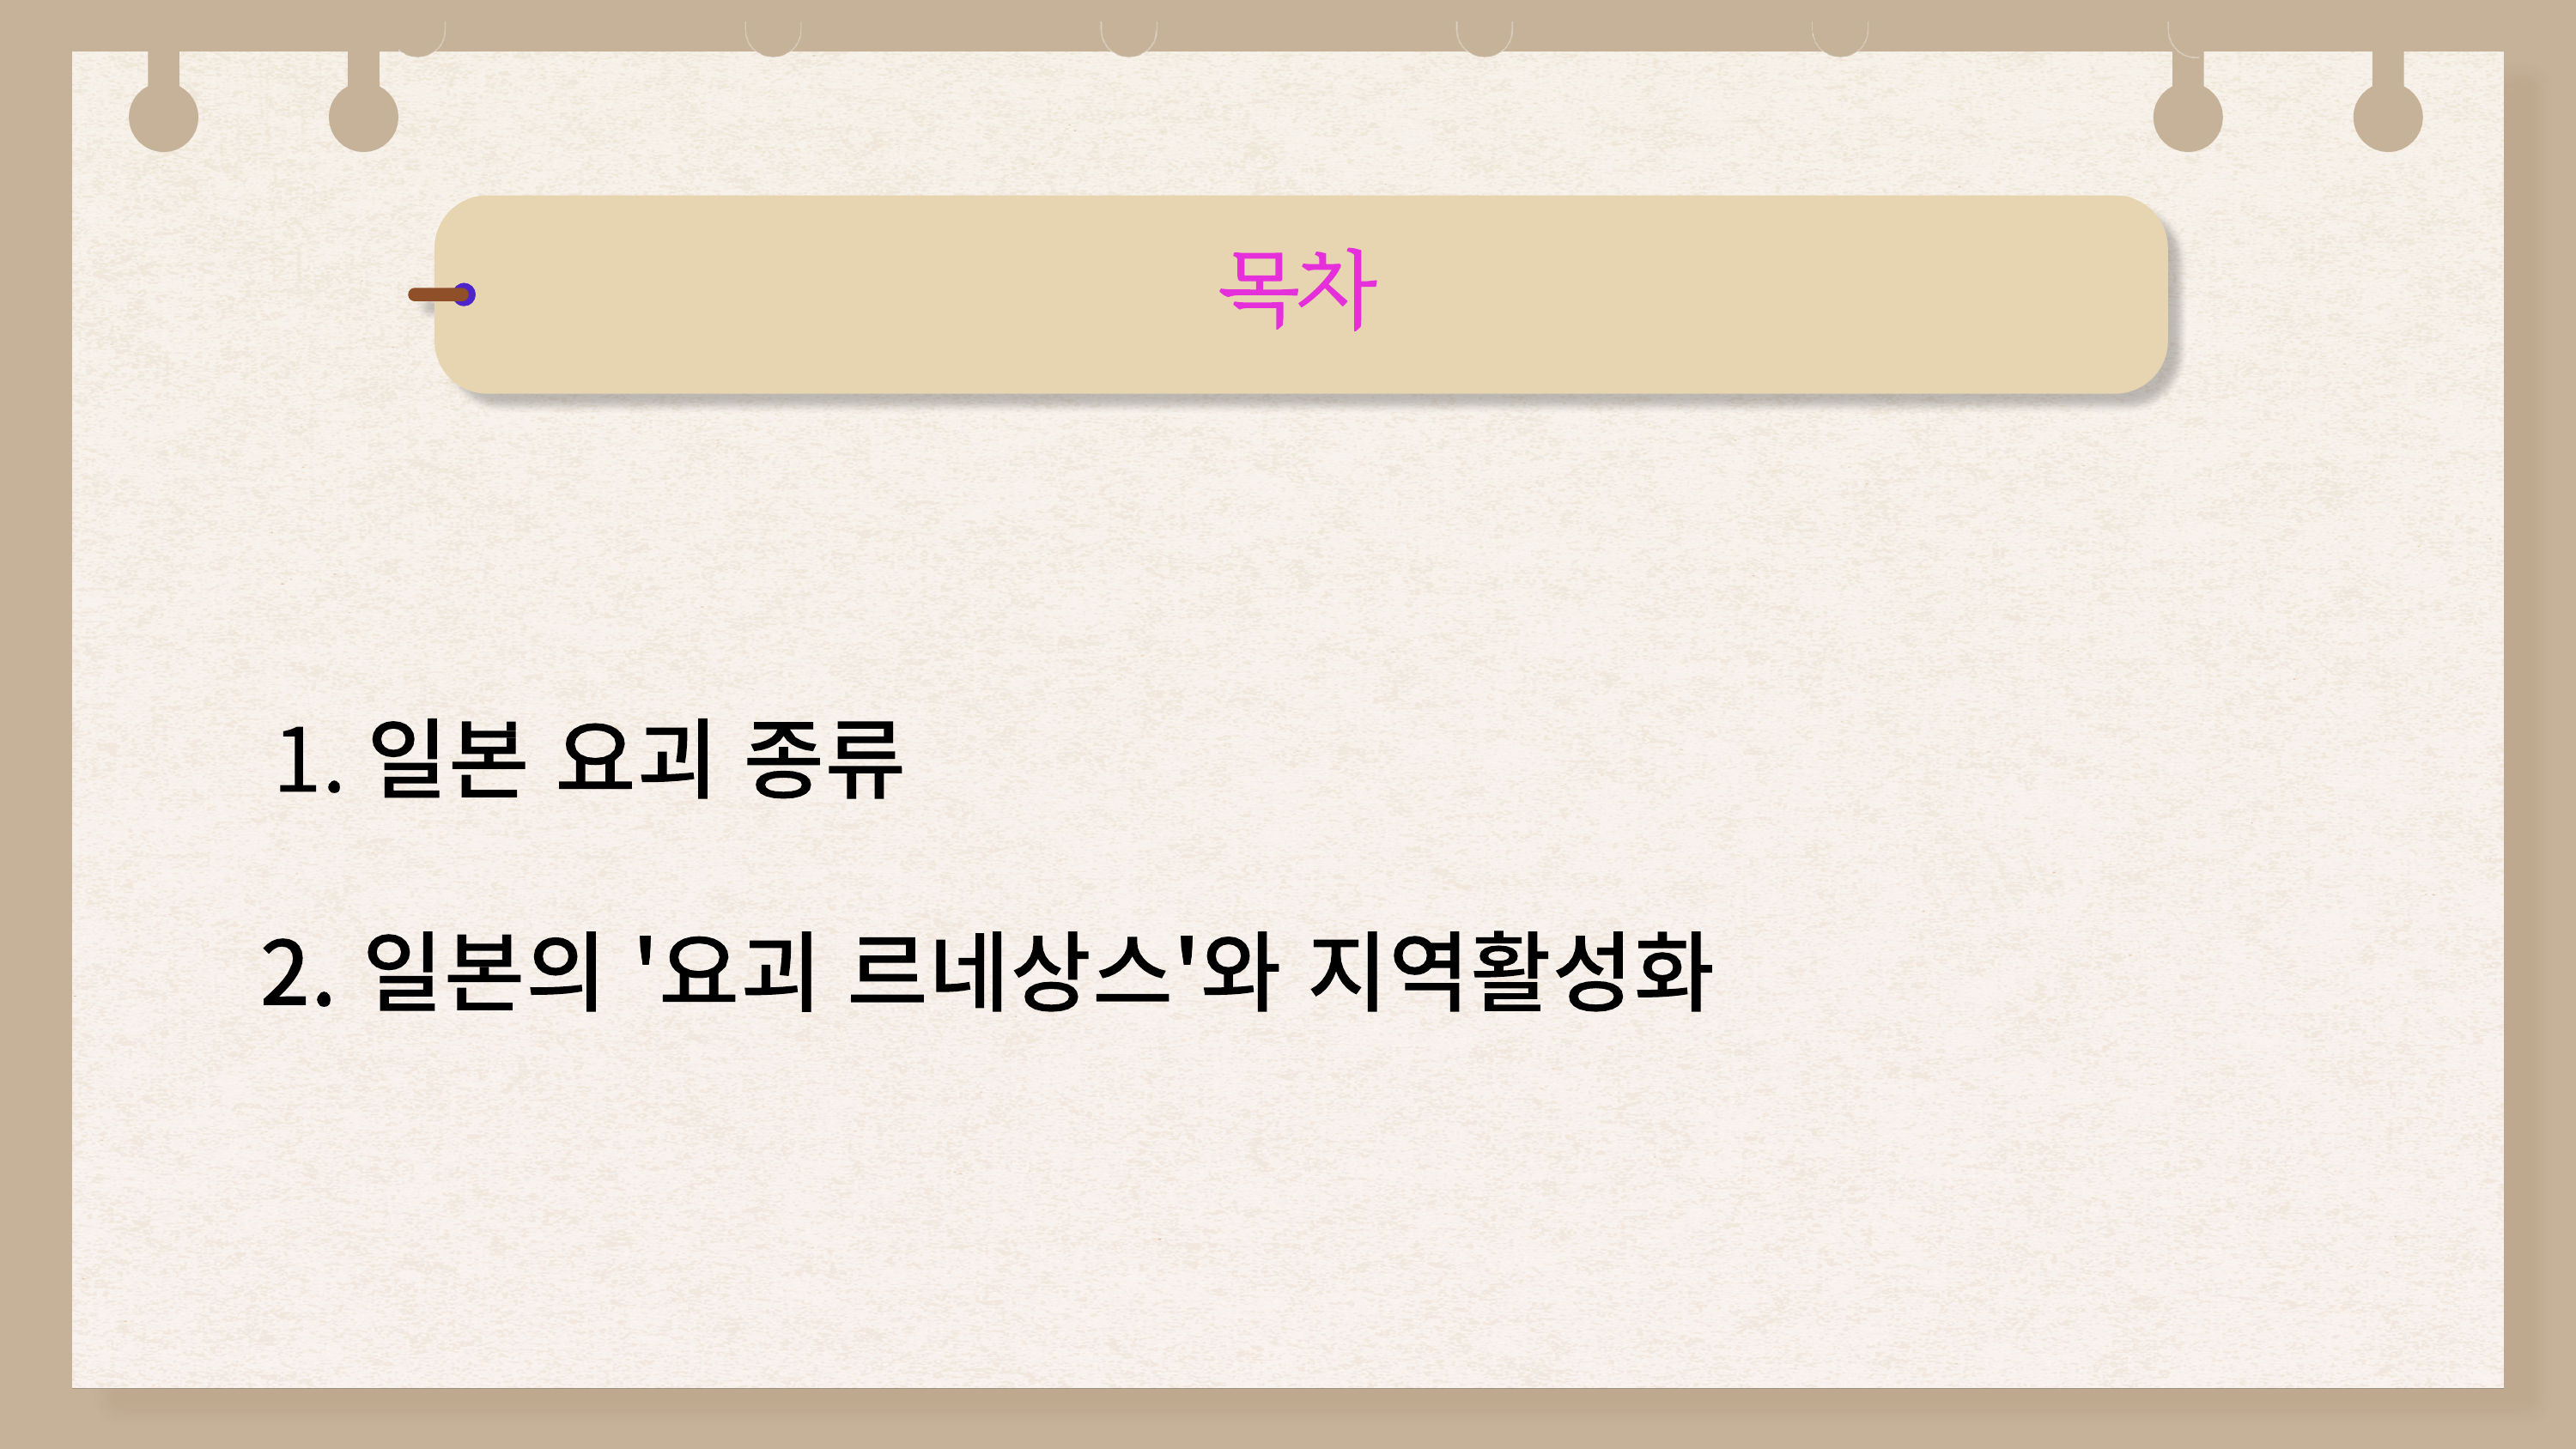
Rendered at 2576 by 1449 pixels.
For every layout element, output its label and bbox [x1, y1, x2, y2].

text_box [0, 0, 2576, 1449]
